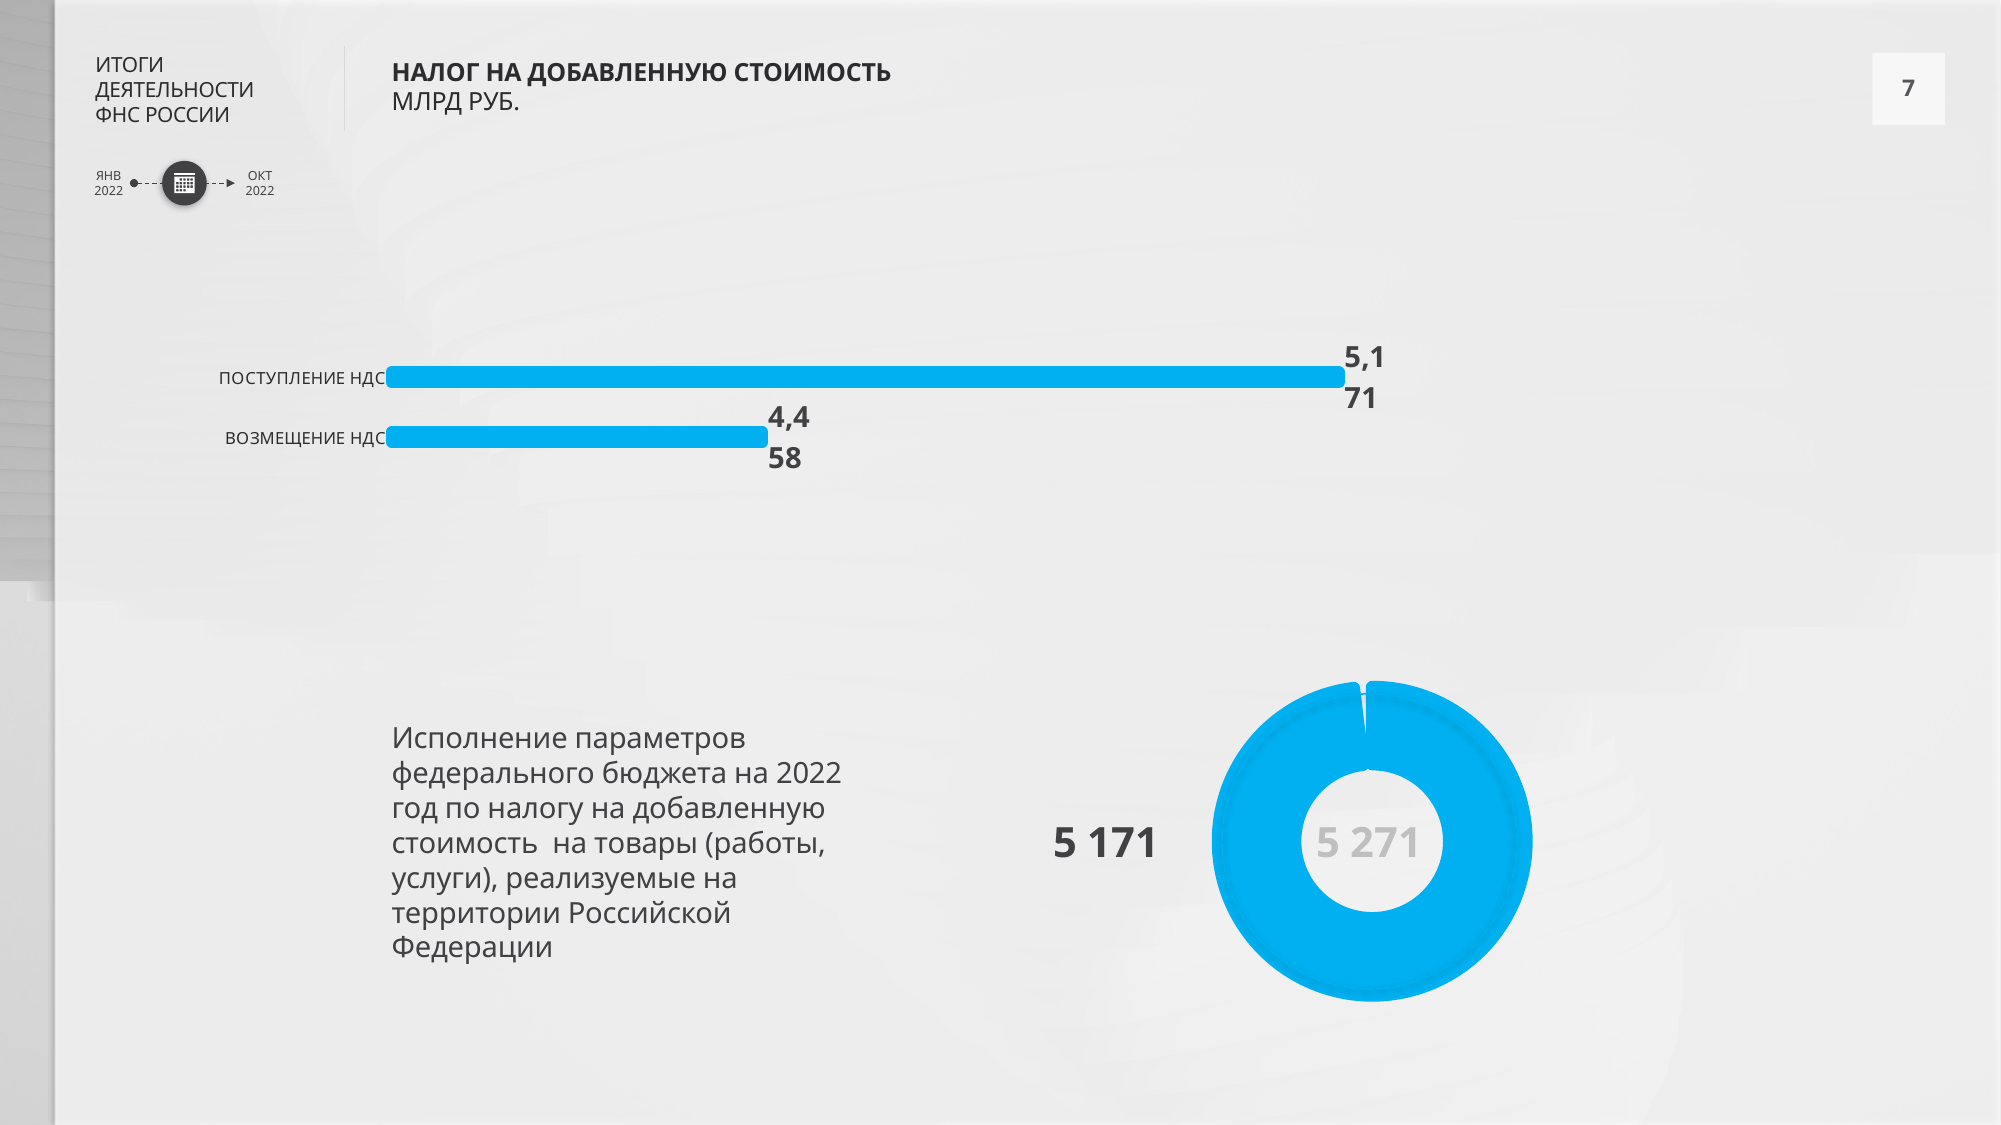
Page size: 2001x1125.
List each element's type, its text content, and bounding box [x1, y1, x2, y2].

text_box Исполнение параметров федерального бюджета на 2022 год по налогу на добавленную стоимость на товары (работы, услуги), реализуемые на территории Российской Федерации [391, 718, 873, 964]
text_box 5 171 [998, 816, 1137, 867]
text_box НАЛОГ НА ДОБАВЛЕННУЮ СТОИМОСТЬ МЛРД РУБ. [391, 40, 1585, 132]
picture [0, 0, 54, 1125]
chart [107, 330, 1863, 485]
chart [1142, 627, 1597, 1055]
